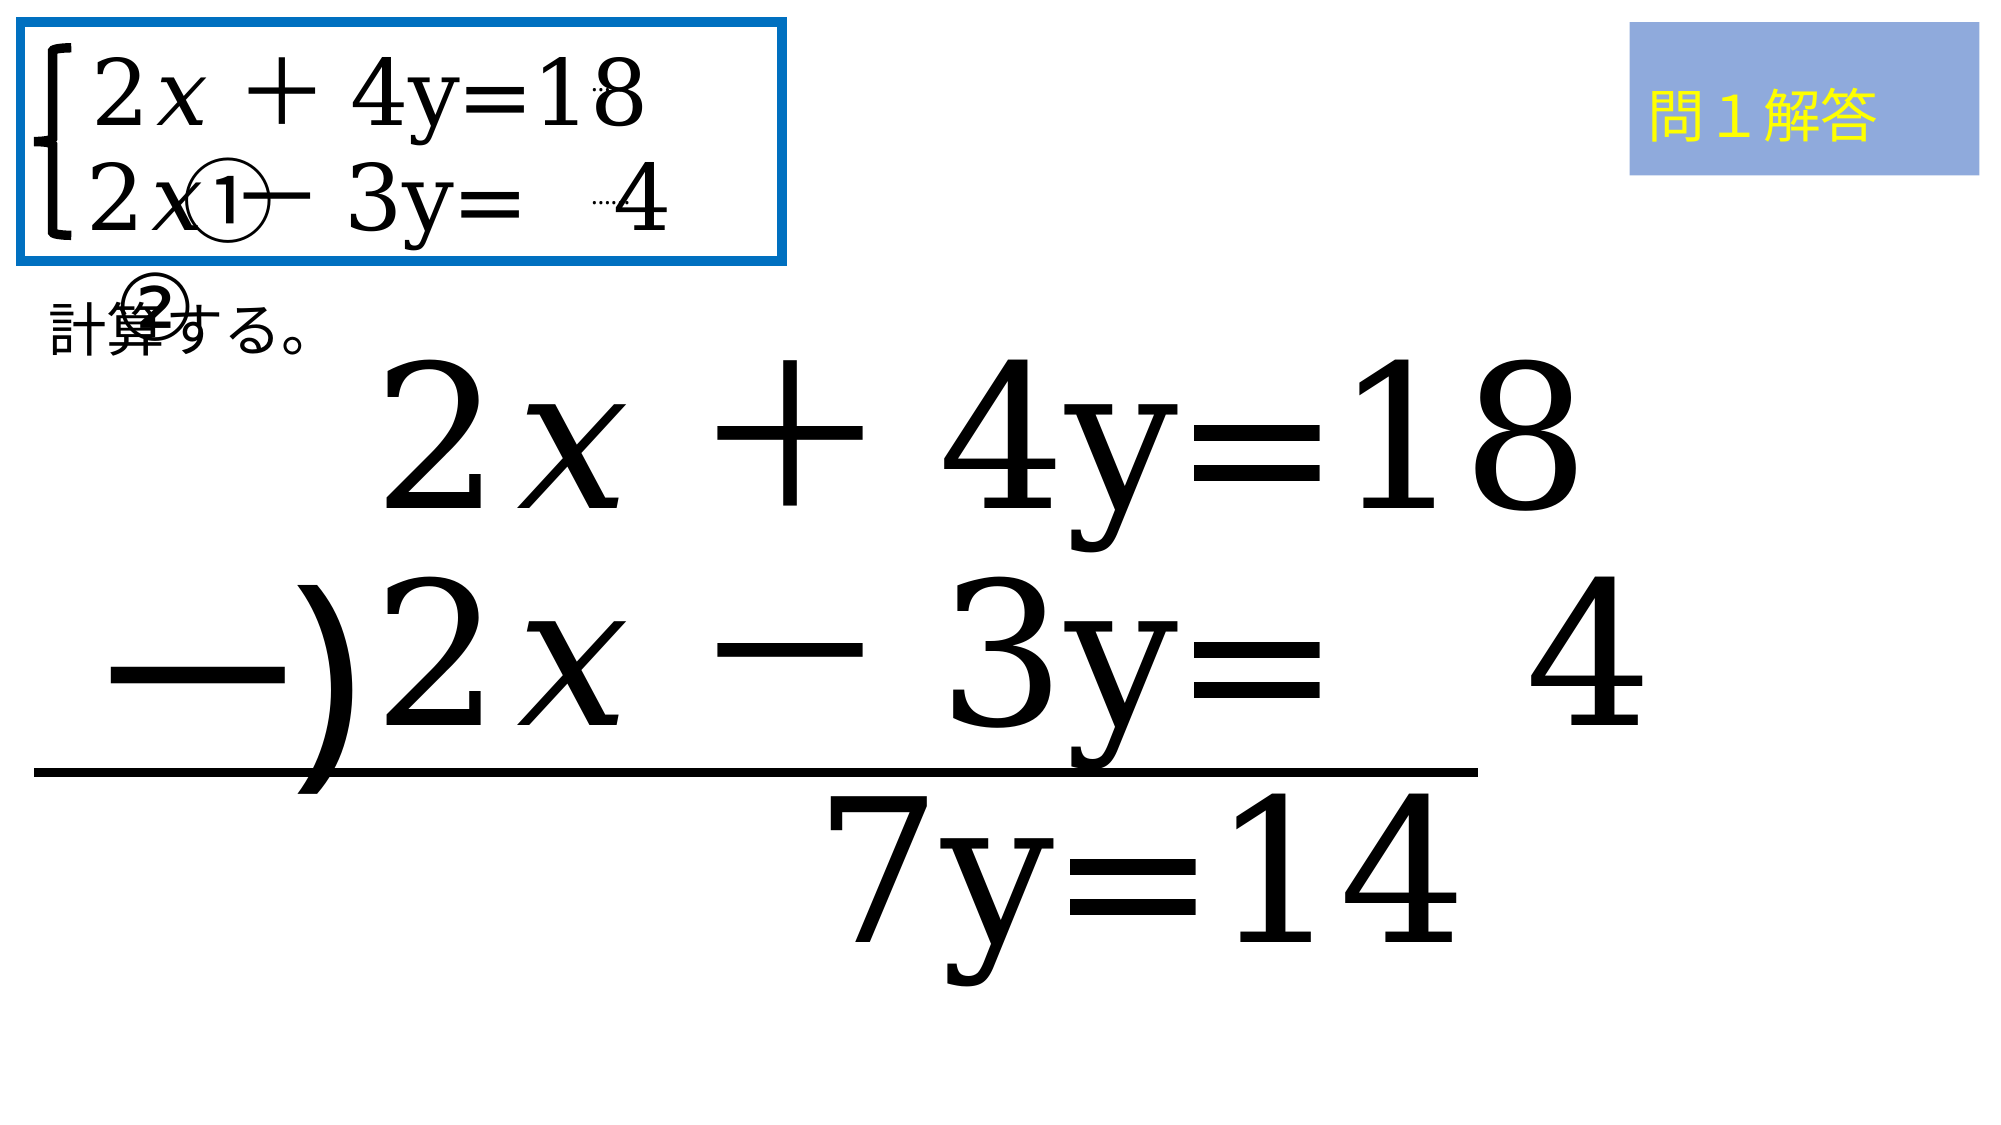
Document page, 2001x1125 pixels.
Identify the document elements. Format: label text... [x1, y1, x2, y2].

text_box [34, 300, 1871, 825]
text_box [1629, 21, 1980, 176]
text_box 7y=14 [799, 825, 1520, 1125]
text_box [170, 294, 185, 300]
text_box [20, 21, 786, 262]
text_box 計算する。 [125, 294, 162, 300]
text_box 計算する。 [187, 294, 695, 300]
text_box 計算する。 [34, 294, 123, 300]
